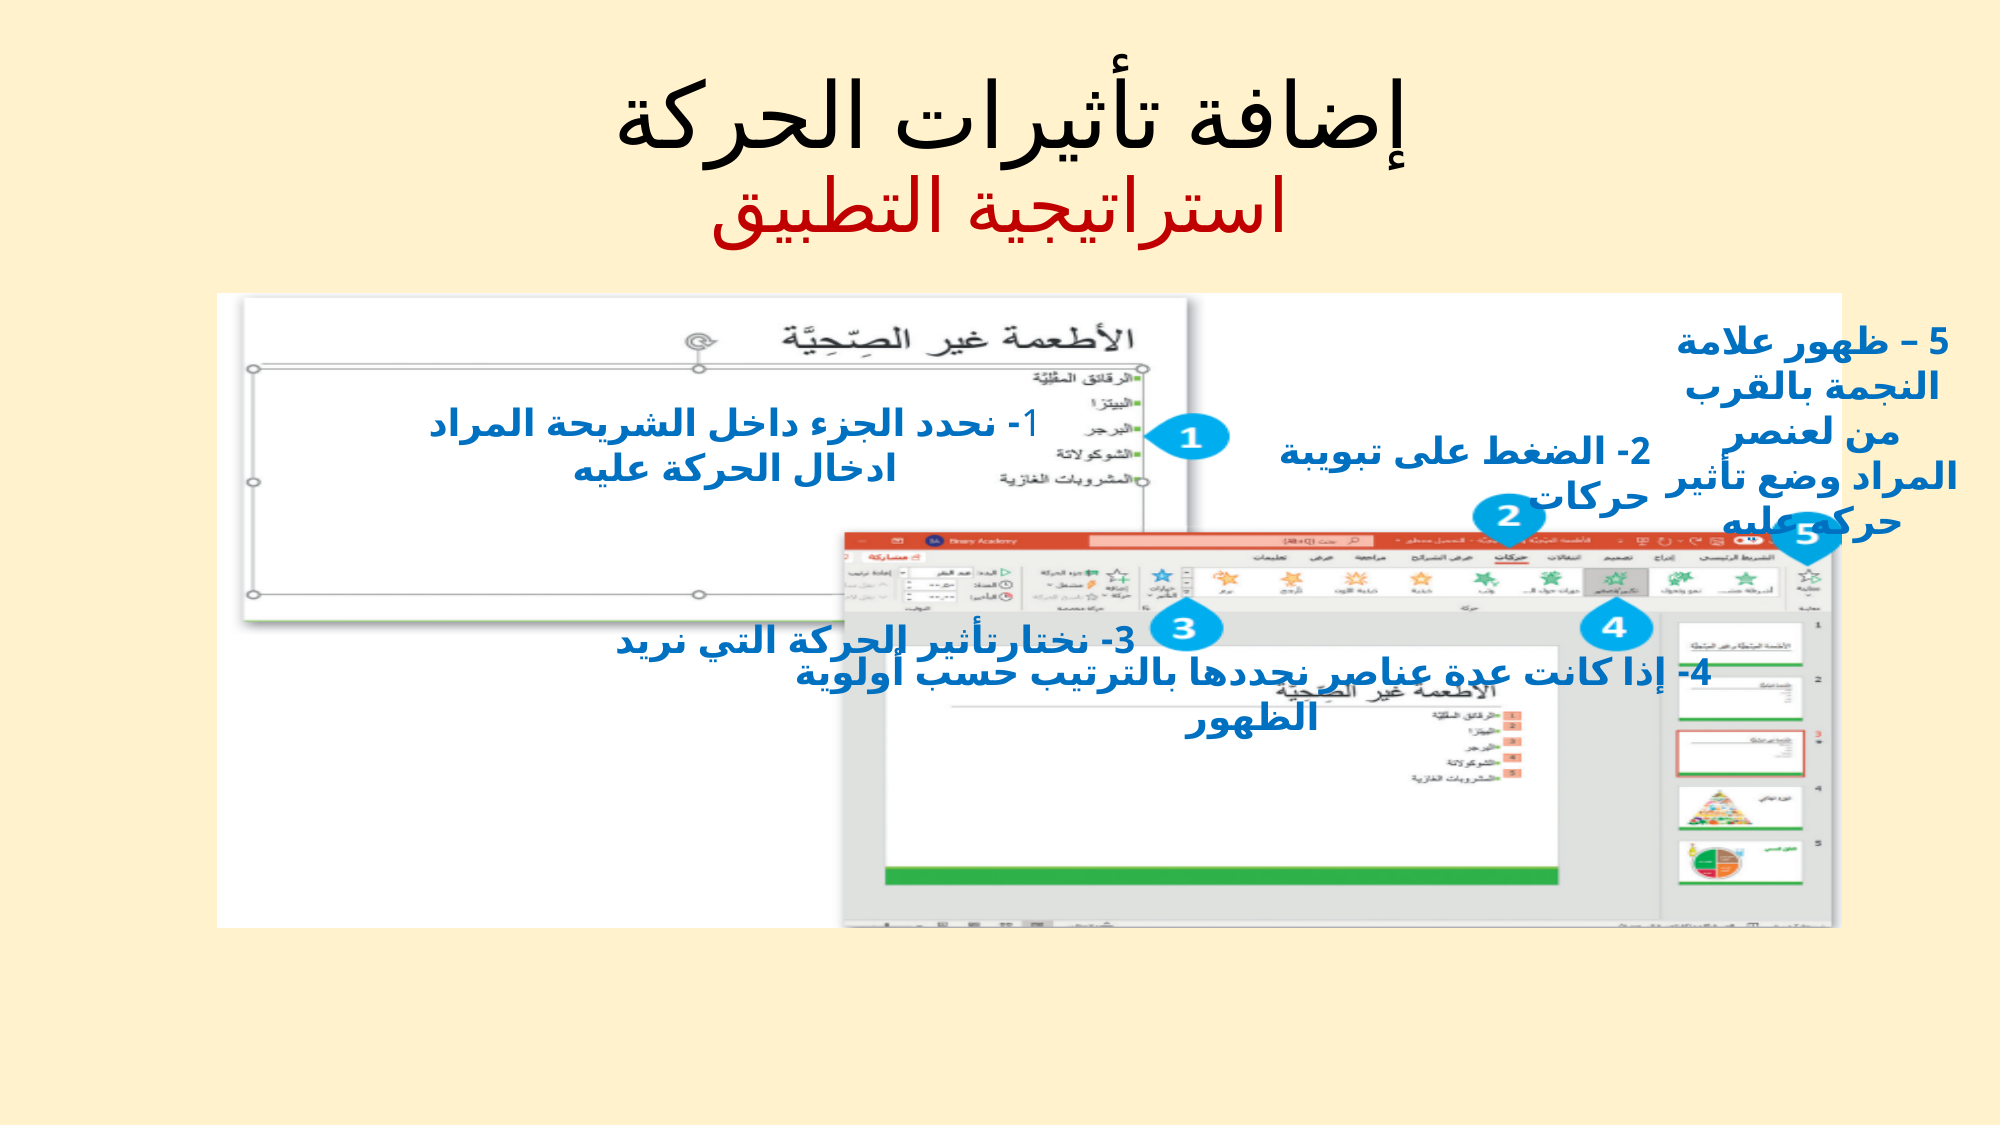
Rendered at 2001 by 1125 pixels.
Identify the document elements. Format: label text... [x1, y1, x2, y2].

text_box 5 – ظهور علامة النجمة بالقرب من لعنصر المراد وضع تأثير حركه عليه [1842, 309, 1974, 550]
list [217, 293, 1842, 929]
title إضافة تأثيرات الحركة استراتيجية التطبيق [137, 50, 1863, 268]
